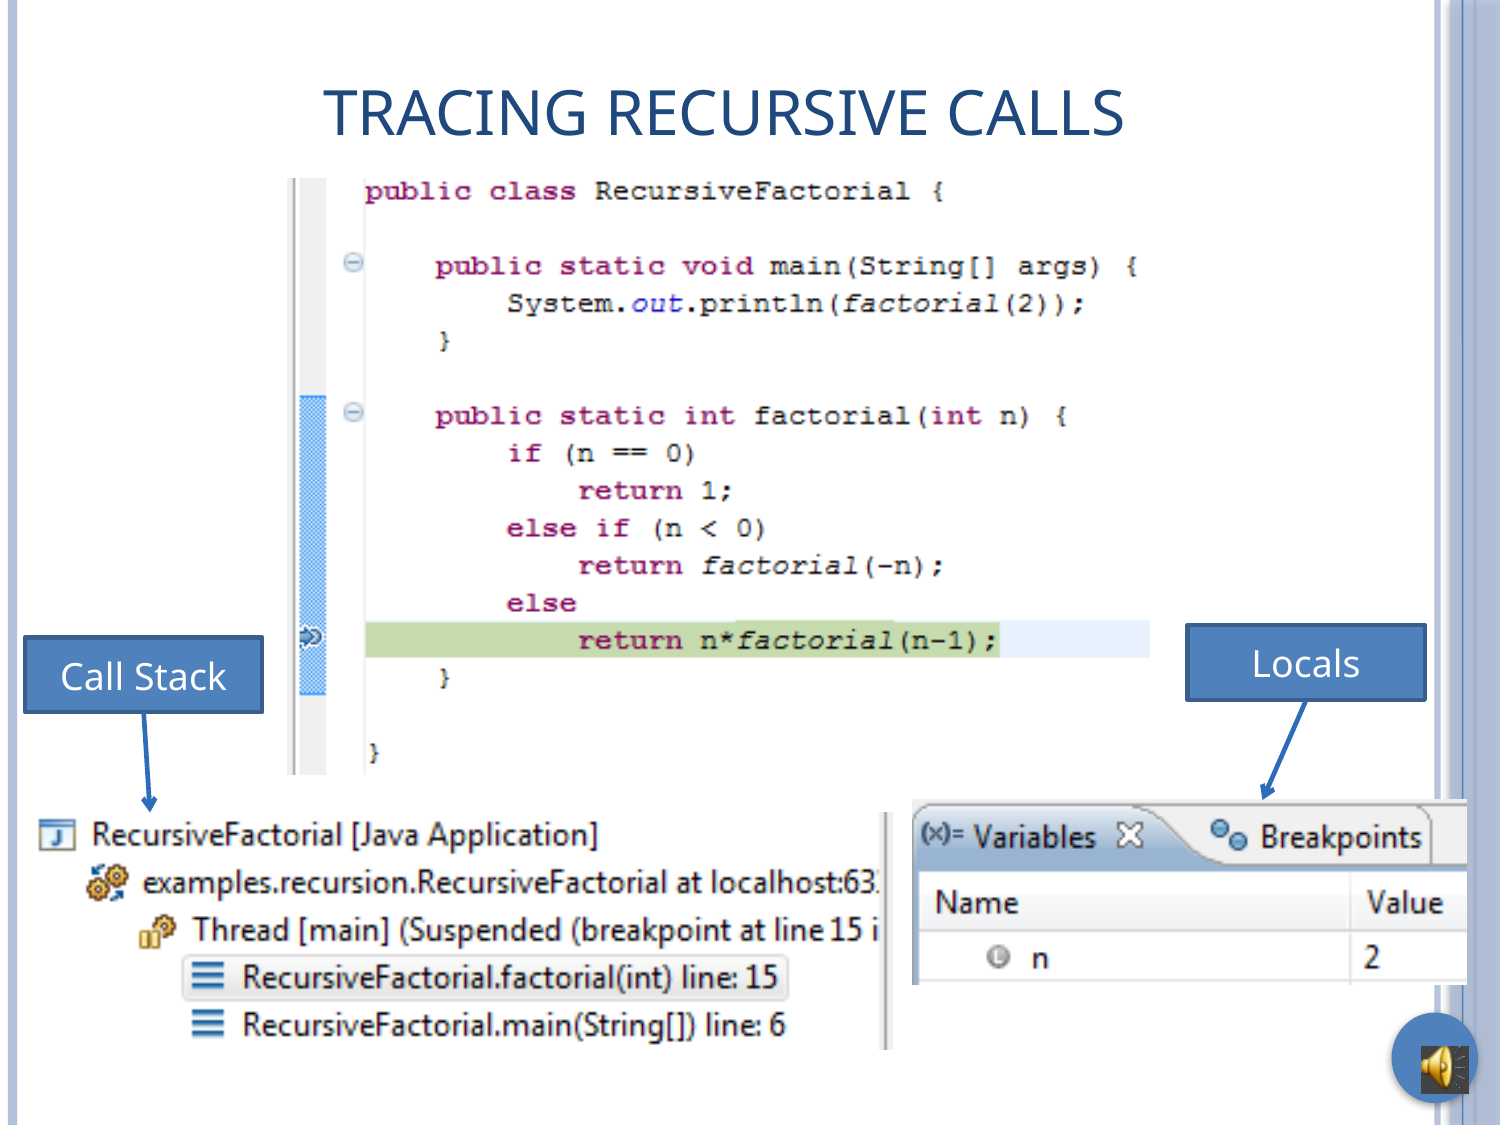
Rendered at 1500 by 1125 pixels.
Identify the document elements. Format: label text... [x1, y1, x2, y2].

picture [286, 178, 1151, 776]
title Tracing Recursive Calls [75, 45, 1375, 175]
text_box Call Stack [23, 635, 264, 714]
text_box Locals [1185, 623, 1427, 702]
picture [911, 799, 1467, 986]
picture [1419, 1044, 1471, 1096]
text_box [1233, 727, 1335, 773]
picture [36, 811, 893, 1051]
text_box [96, 758, 198, 767]
